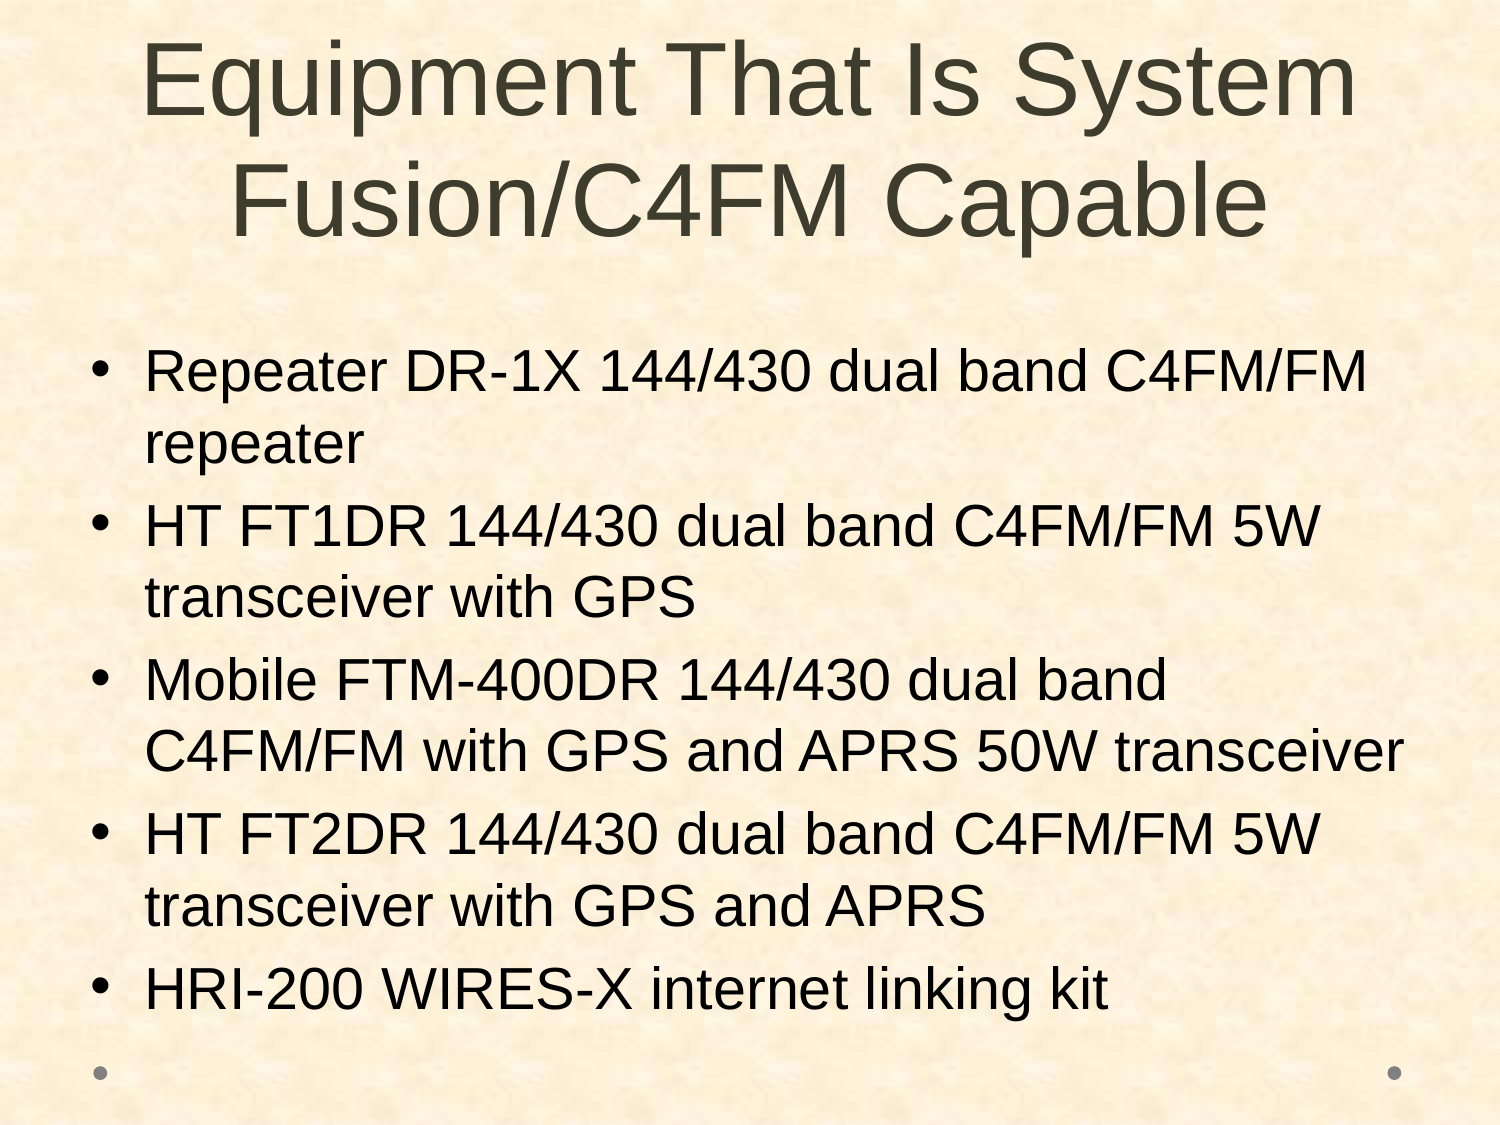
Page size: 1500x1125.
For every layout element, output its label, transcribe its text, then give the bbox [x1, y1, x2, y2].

title Equipment That Is System Fusion/C4FM Capable [75, 2, 1425, 265]
list Repeater DR-1X 144/430 dual band C4FM/FM repeater HT FT1DR 144/430 dual band C4FM/FM 5W transceiver with GPS Mobile FTM-400DR 144/430 dual band C4FM/FM with GPS and APRS 50W transceiver HT FT2DR 144/430 dual band C4FM/FM 5W transceiver with GPS and APRS HRI-200 WIRES-X internet linking kit [75, 324, 1425, 1043]
picture [0, 0, 1500, 1125]
